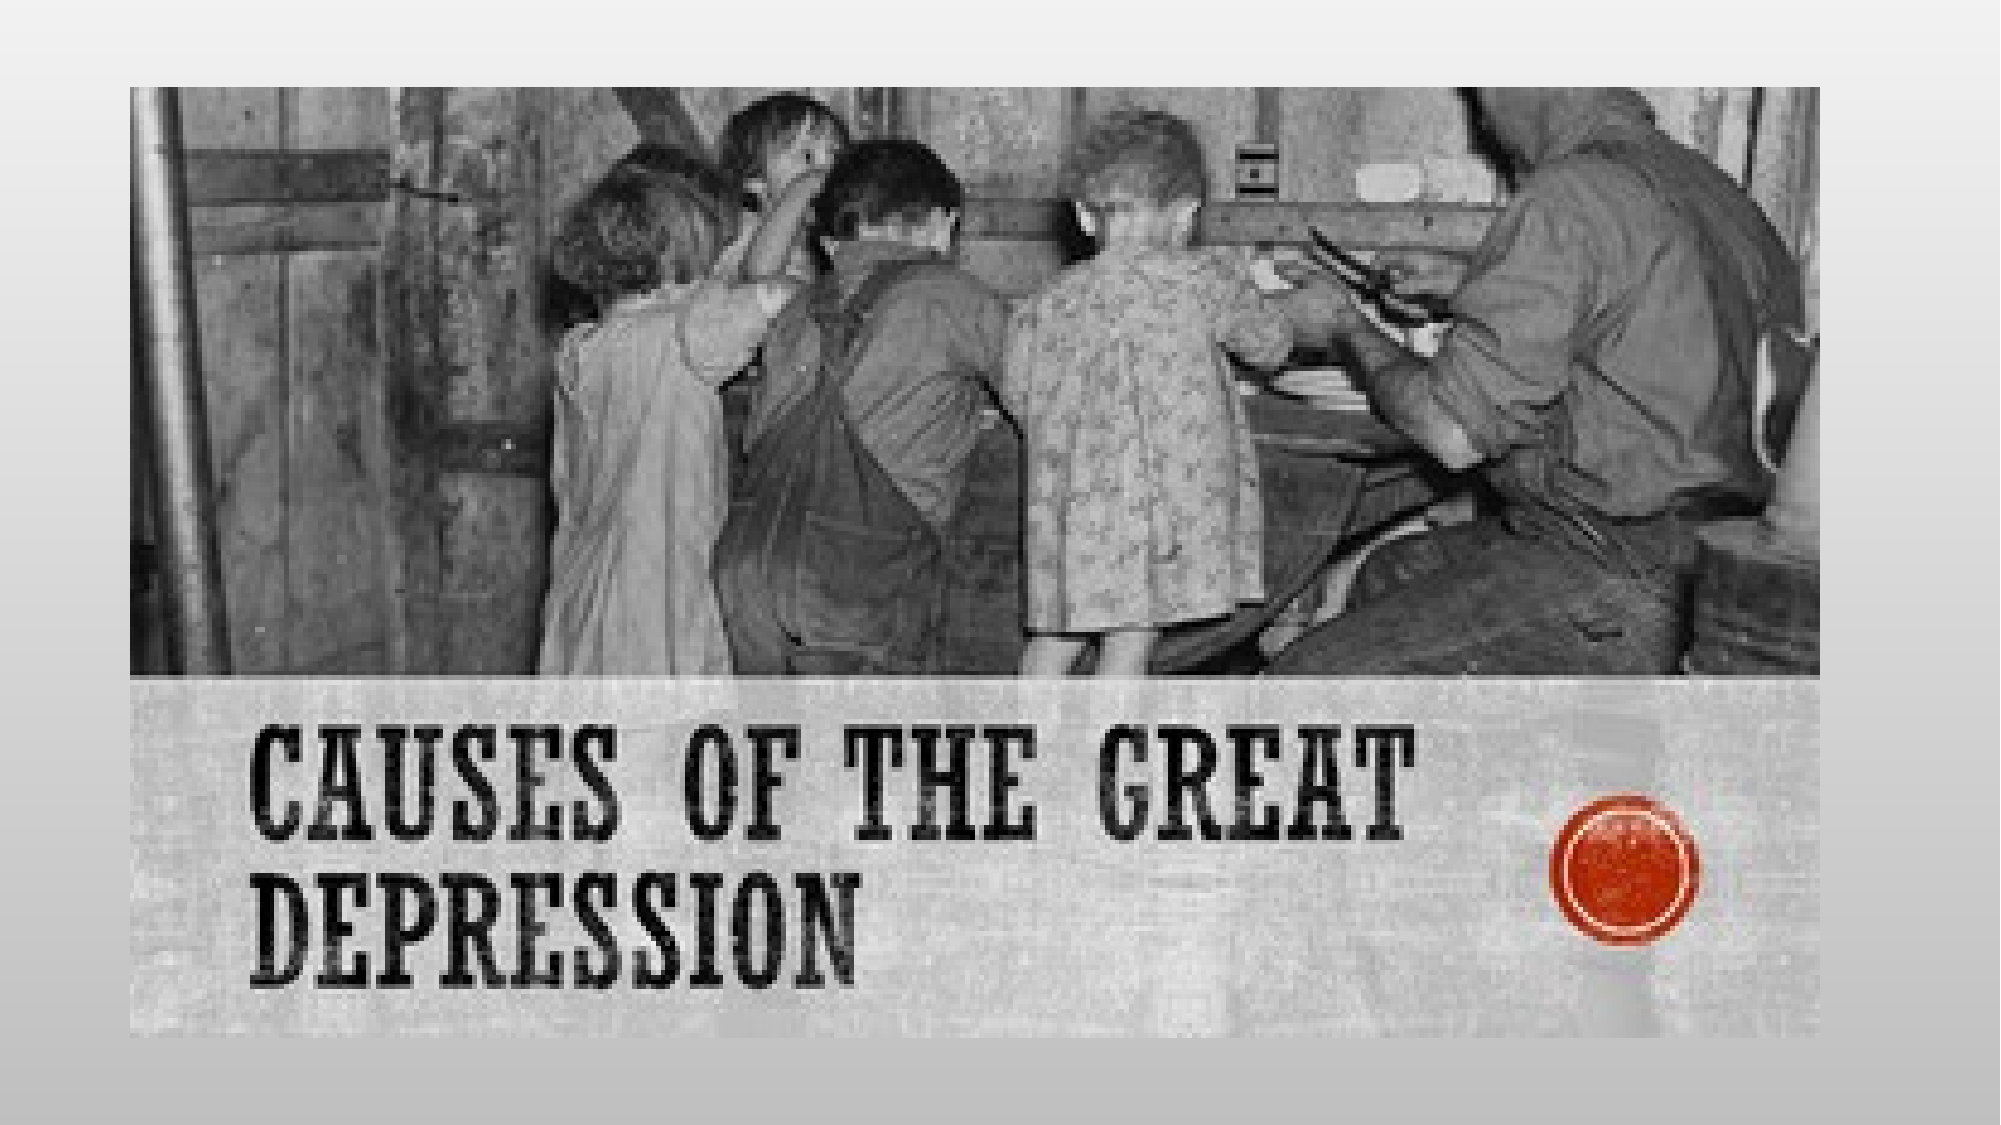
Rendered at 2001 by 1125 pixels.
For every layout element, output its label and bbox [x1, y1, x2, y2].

picture [130, 87, 1820, 1038]
